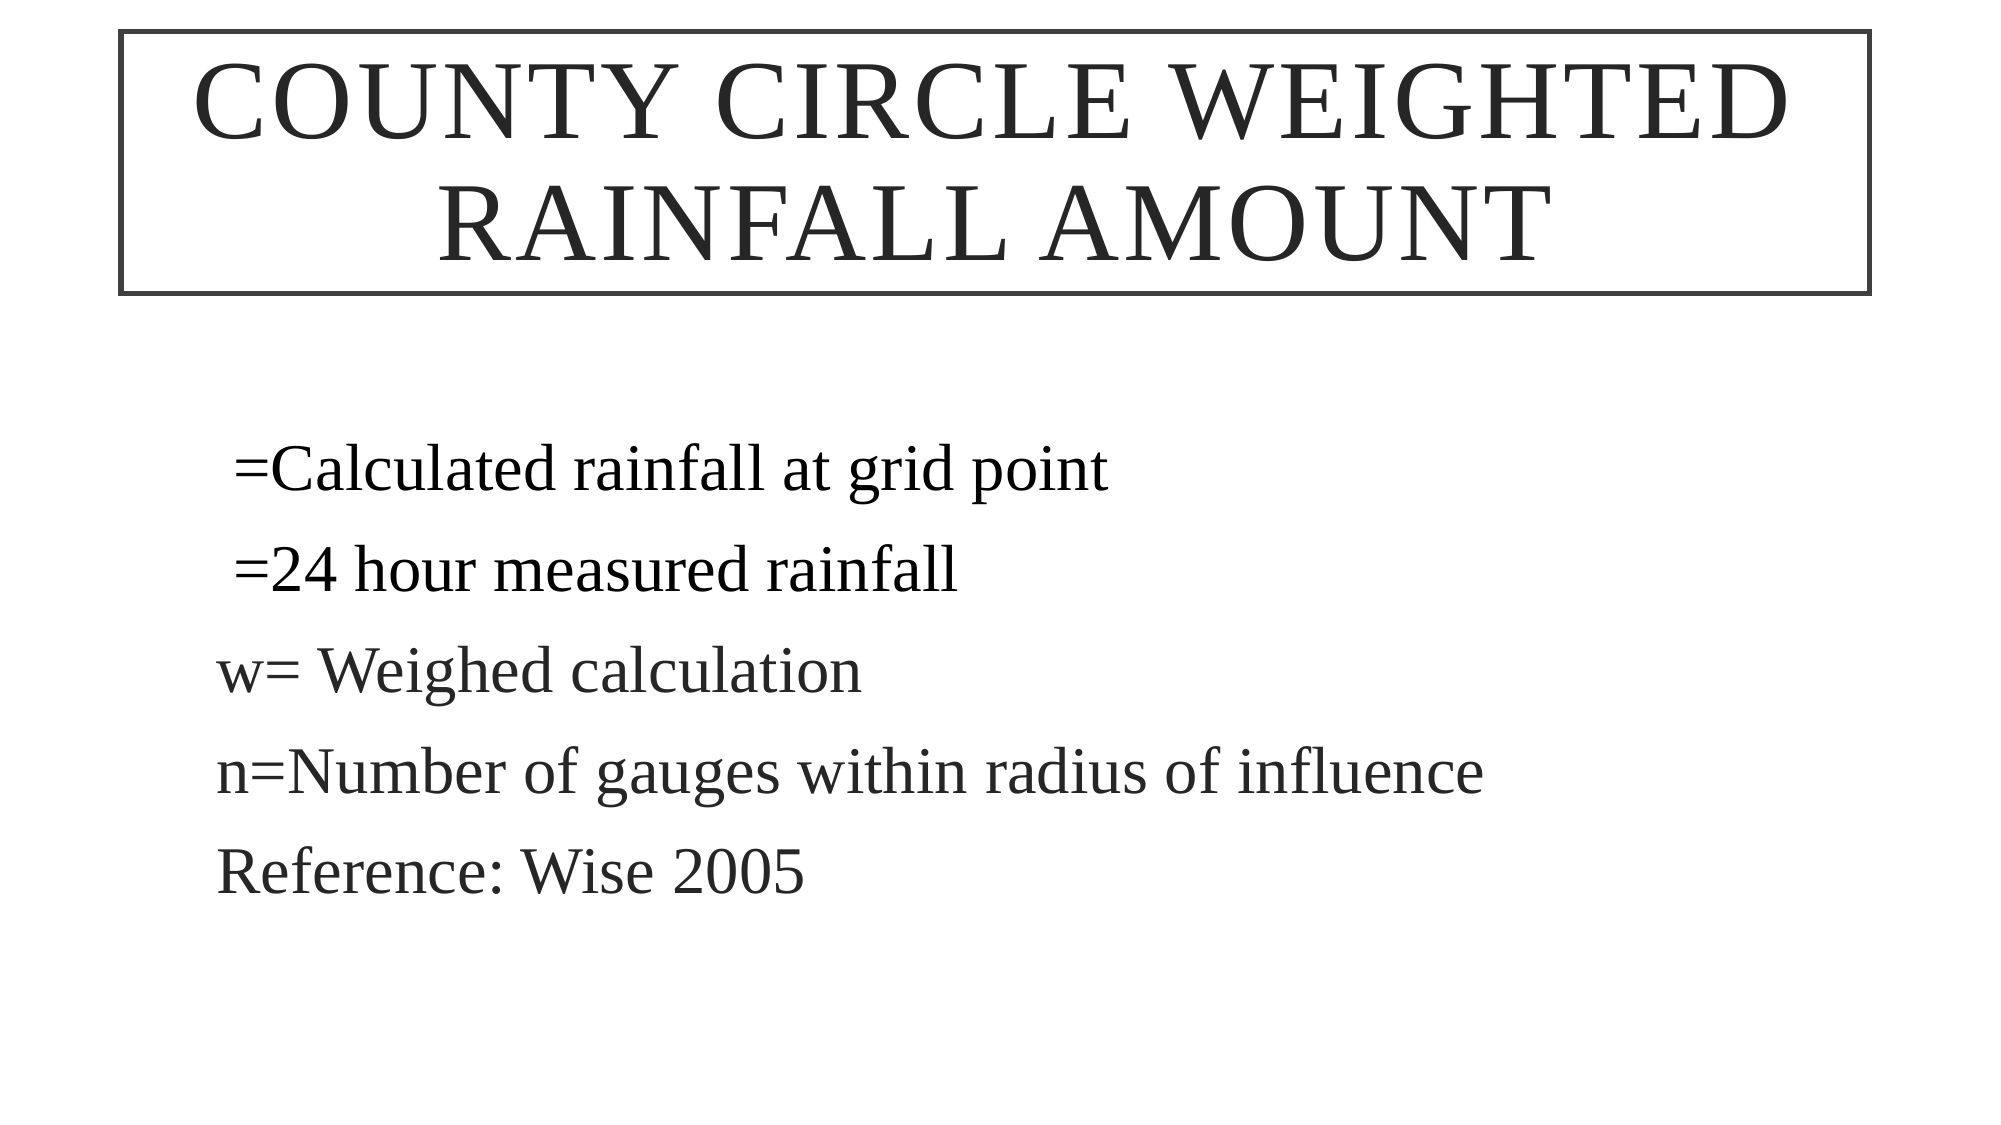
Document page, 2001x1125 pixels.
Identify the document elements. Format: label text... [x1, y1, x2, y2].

title County Circle weighted rainfall amount [118, 29, 1872, 296]
